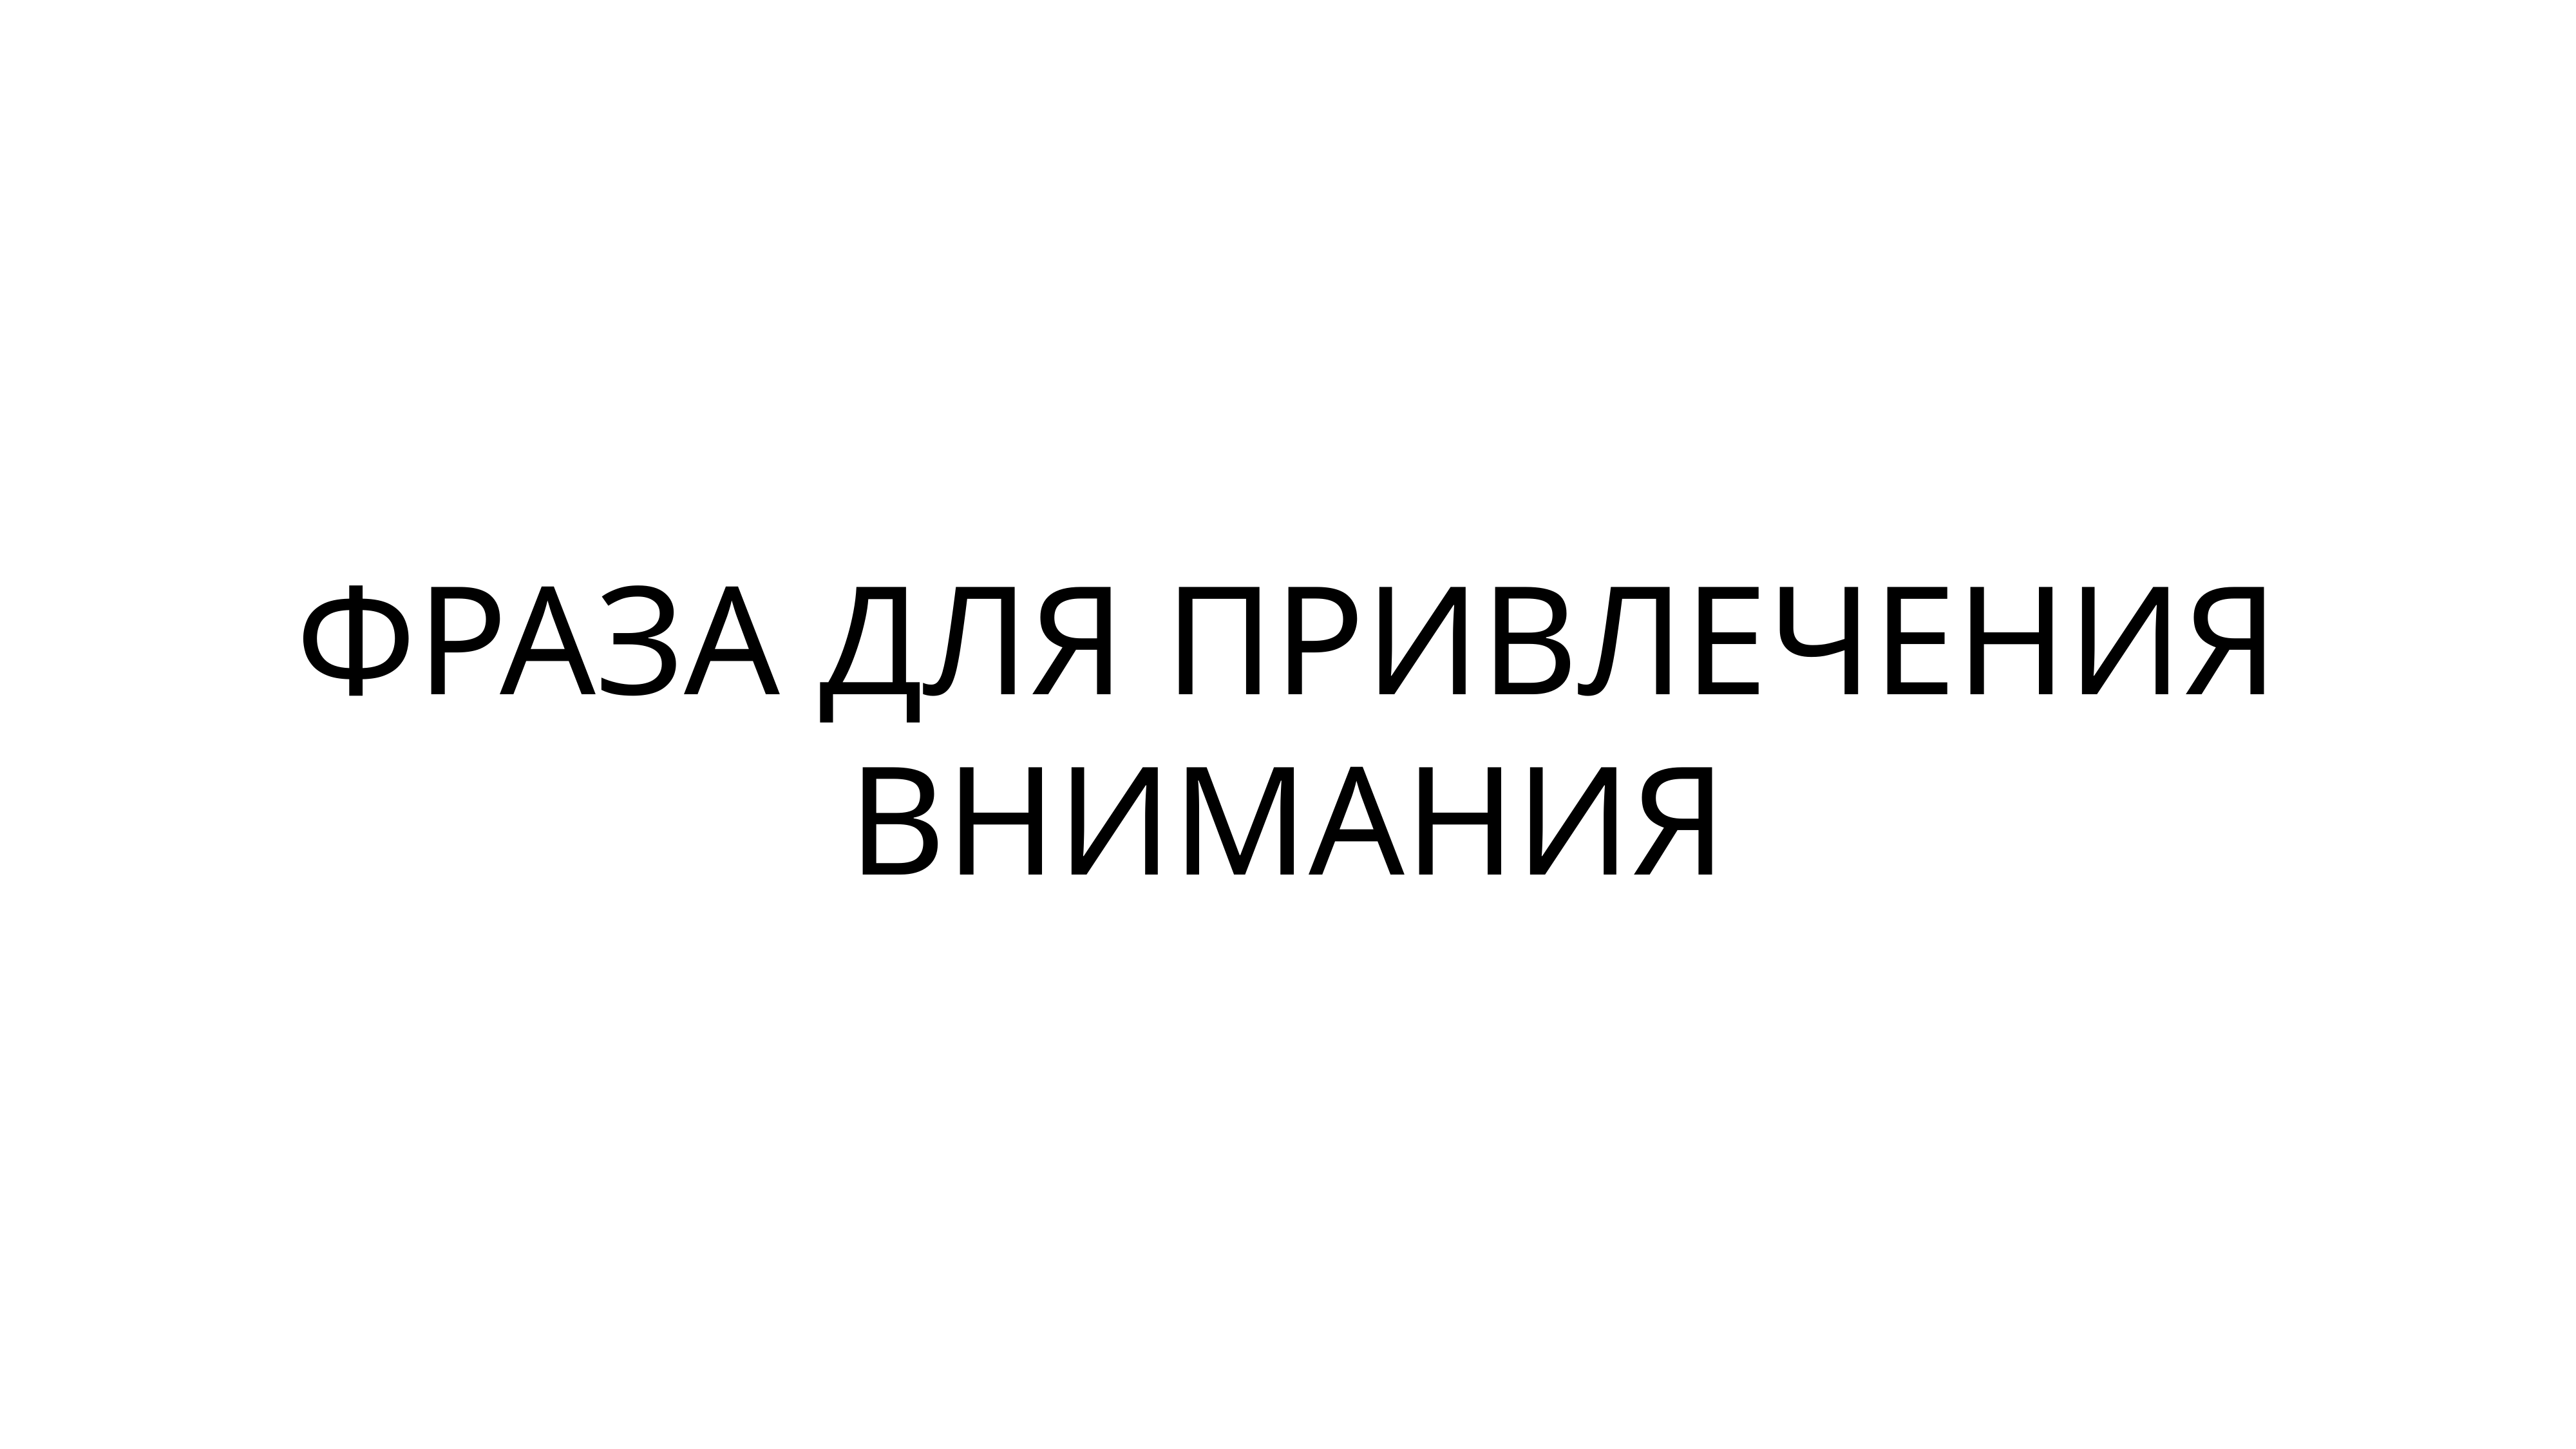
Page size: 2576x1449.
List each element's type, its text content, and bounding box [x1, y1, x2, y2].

title ФРАЗА ДЛЯ ПРИВЛЕЧЕНИЯ ВНИМАНИЯ [187, 478, 2389, 971]
